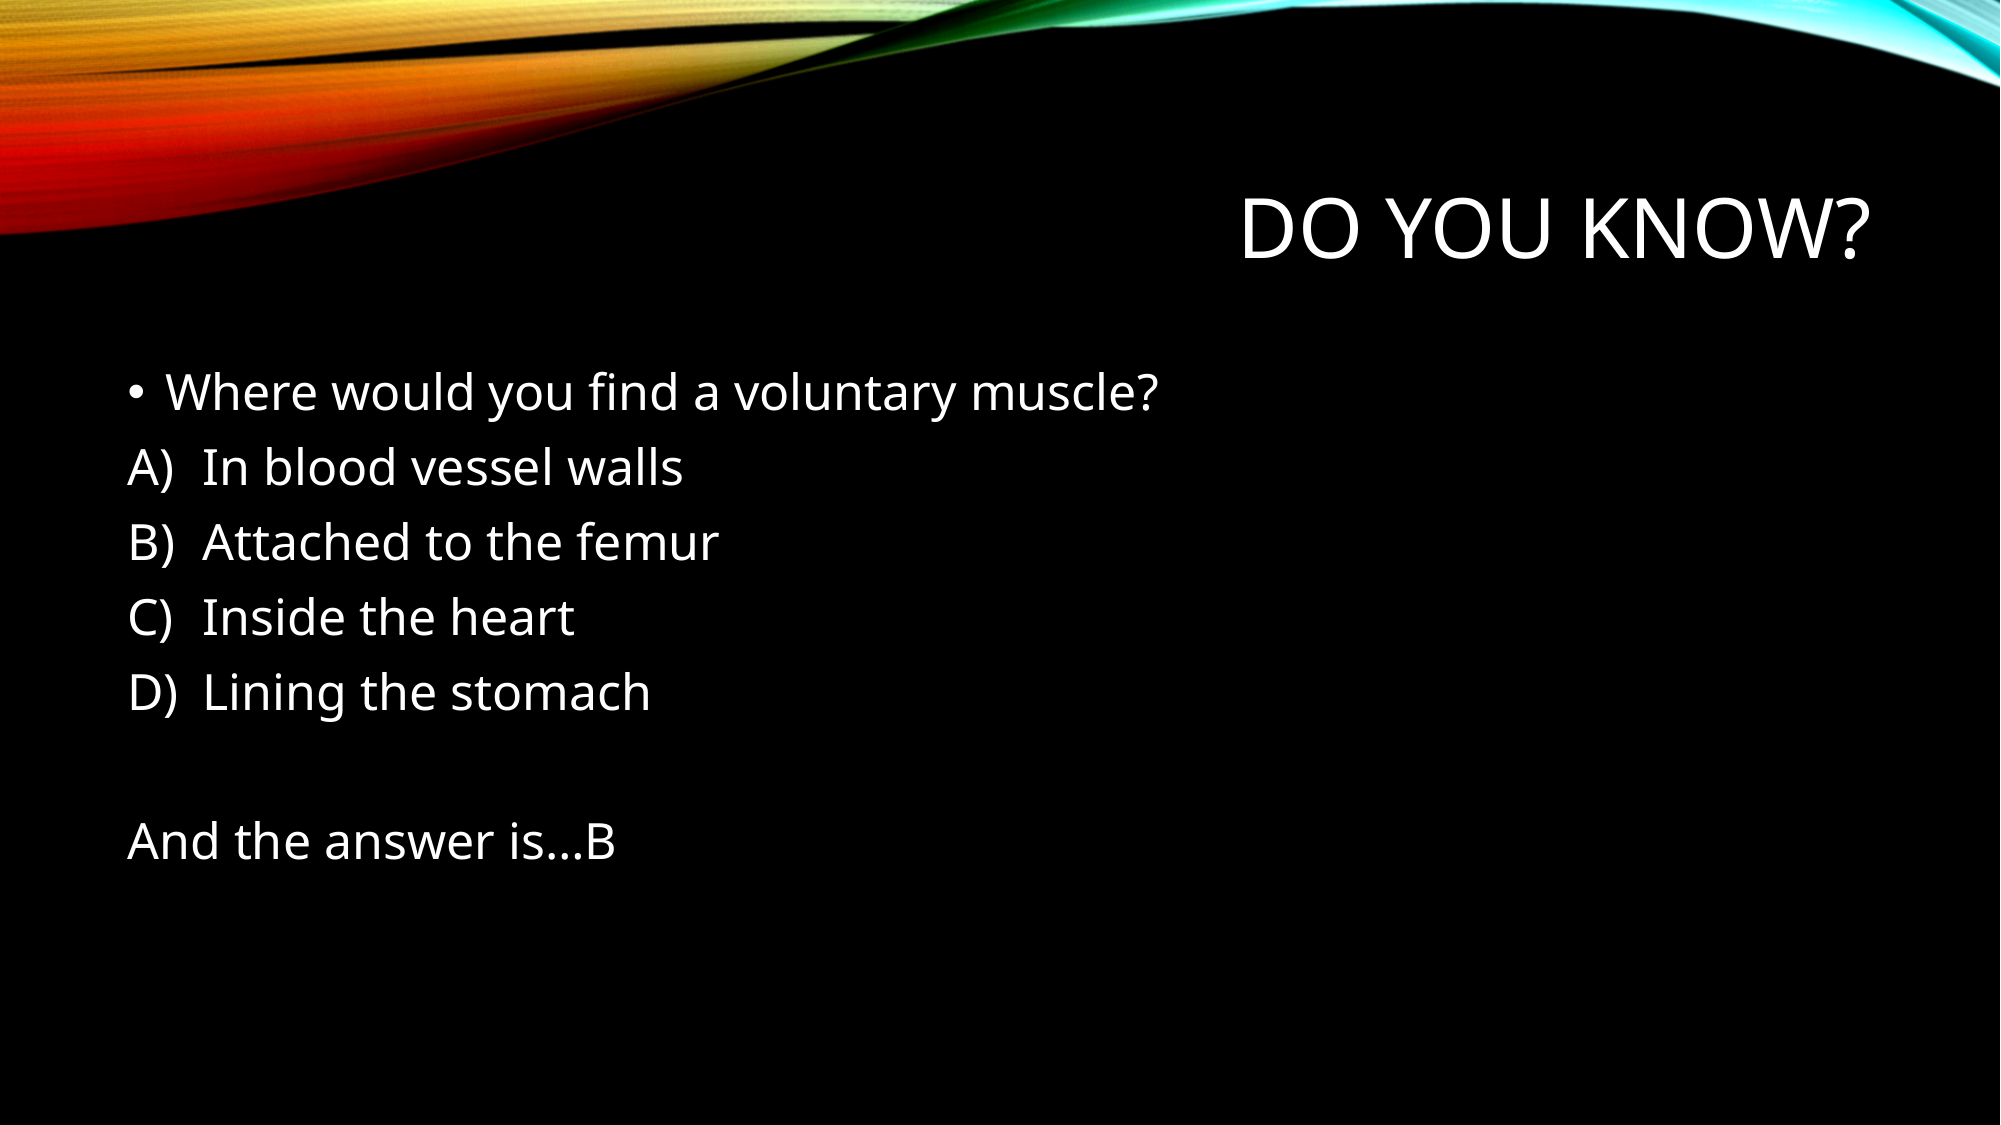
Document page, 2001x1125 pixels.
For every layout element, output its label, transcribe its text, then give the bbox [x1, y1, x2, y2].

title Do you know? [474, 125, 1888, 338]
list Where would you find a voluntary muscle? In blood vessel walls Attached to the femur Inside the heart Lining the stomach And the answer is…B [112, 360, 1888, 1021]
picture [0, 0, 2000, 237]
